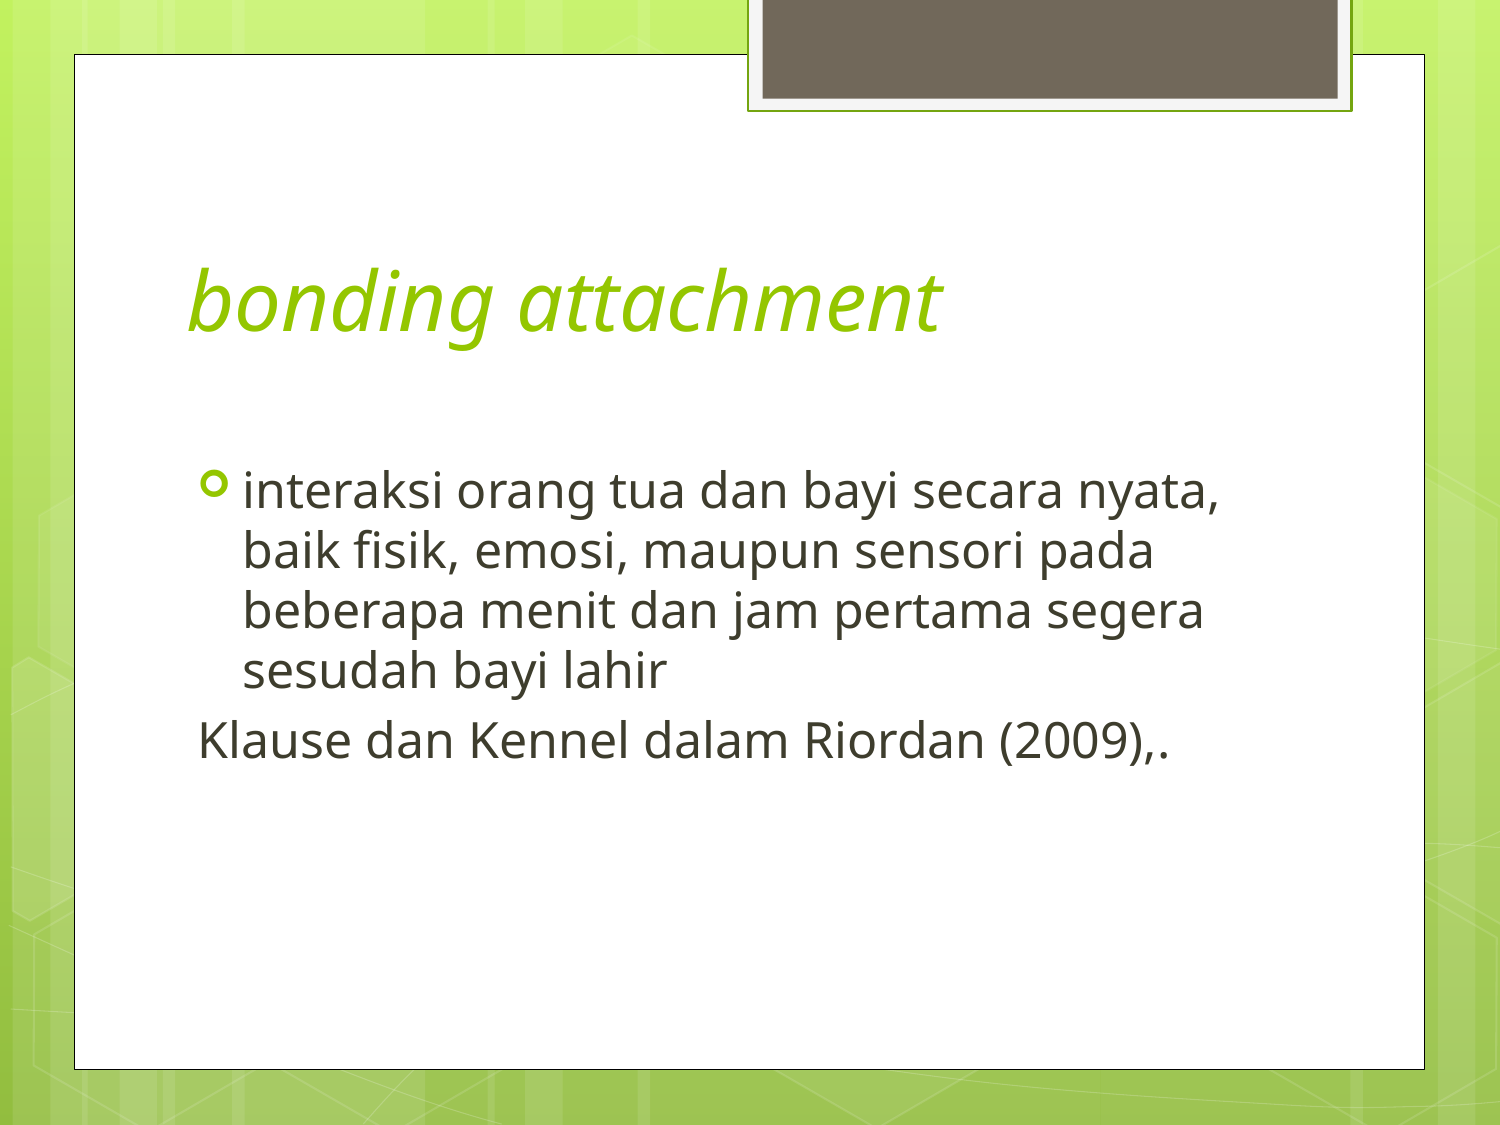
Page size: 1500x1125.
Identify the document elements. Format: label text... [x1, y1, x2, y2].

list interaksi orang tua dan bayi secara nyata, baik fisik, emosi, maupun sensori pada beberapa menit dan jam pertama segera sesudah bayi lahir Klause dan Kennel dalam Riordan (2009),. [171, 381, 1283, 957]
title bonding attachment [171, 168, 1324, 357]
